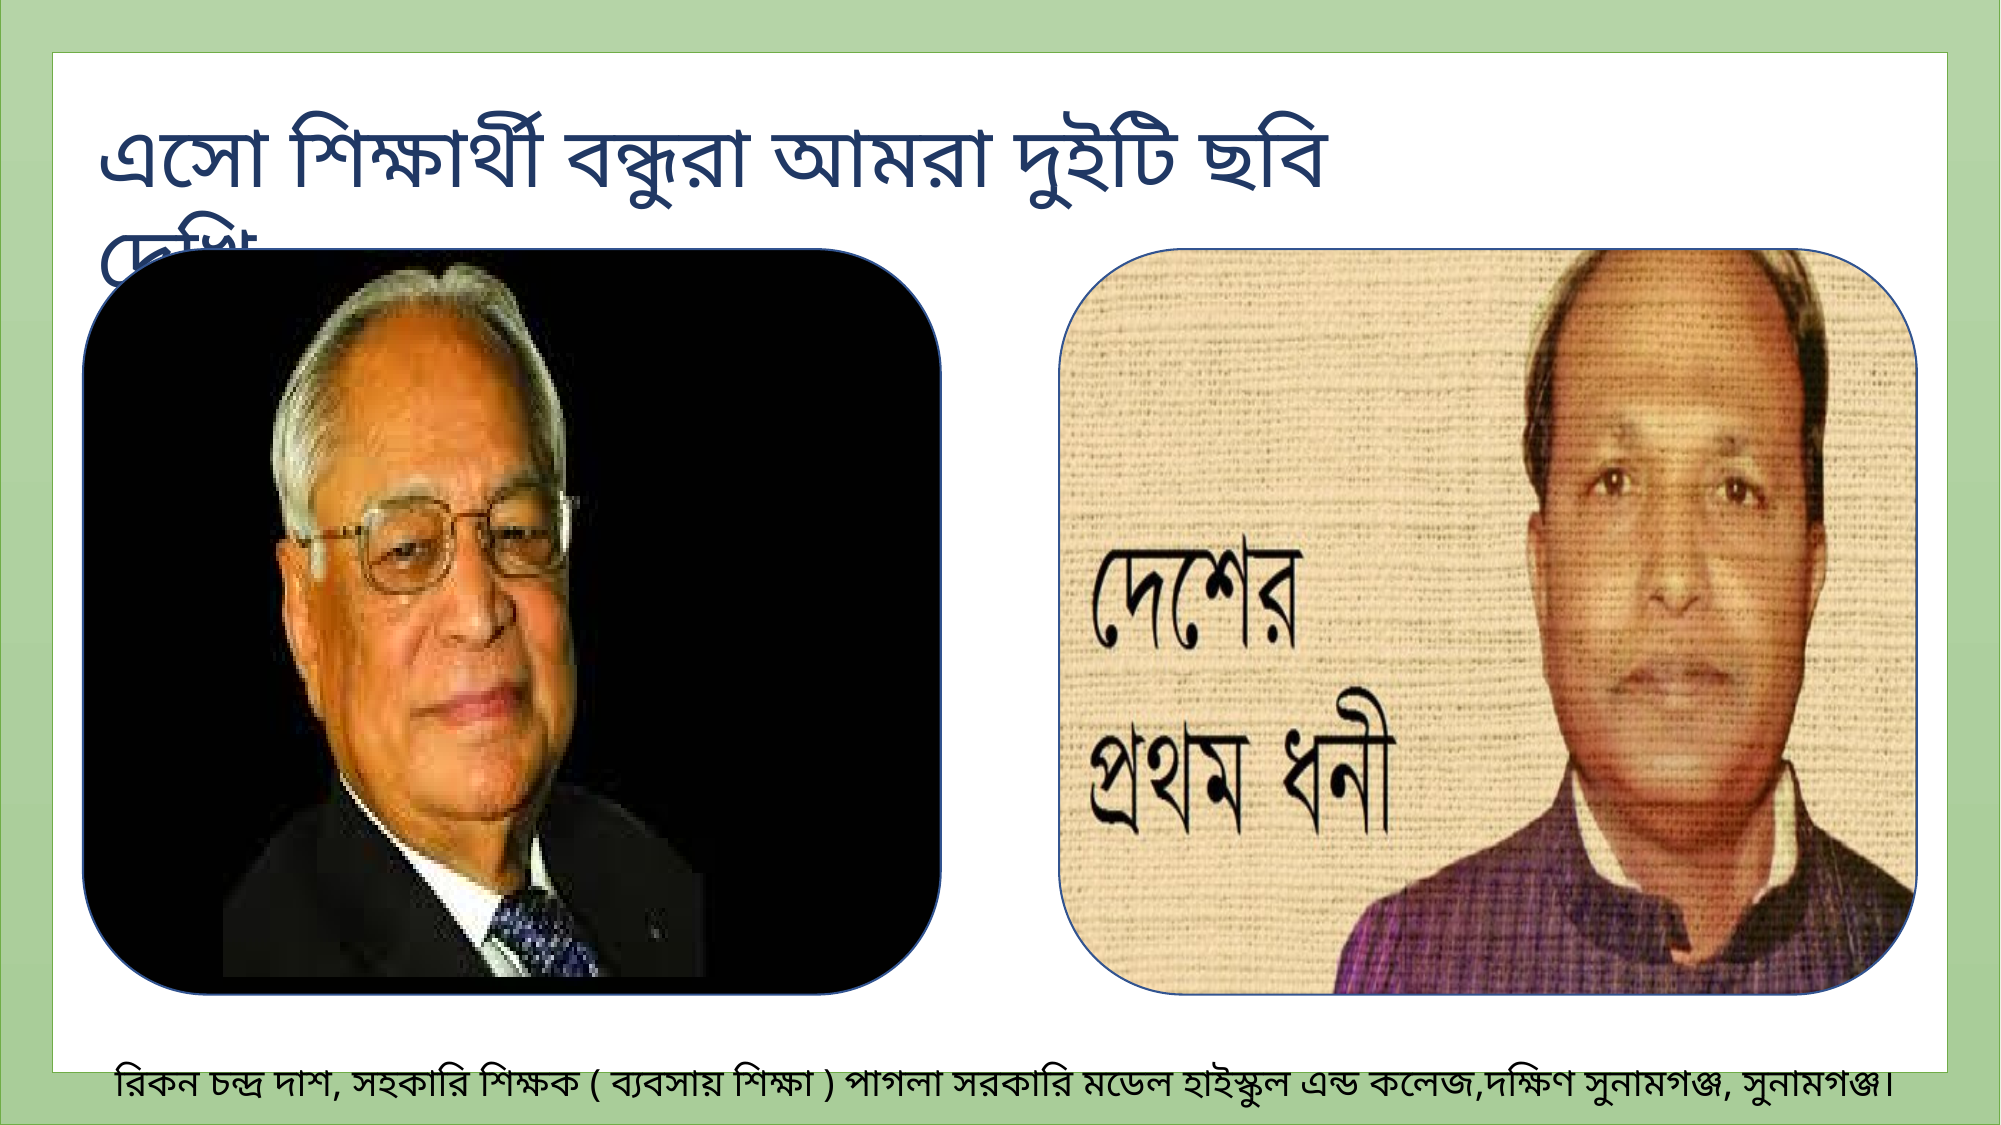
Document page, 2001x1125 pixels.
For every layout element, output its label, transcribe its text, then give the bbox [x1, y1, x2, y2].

text_box [1058, 248, 1918, 996]
text_box [81, 248, 942, 996]
text_box এসো শিক্ষার্থী বন্ধুরা আমরা দুইটি ছবি দেখি………………… [83, 96, 1930, 312]
